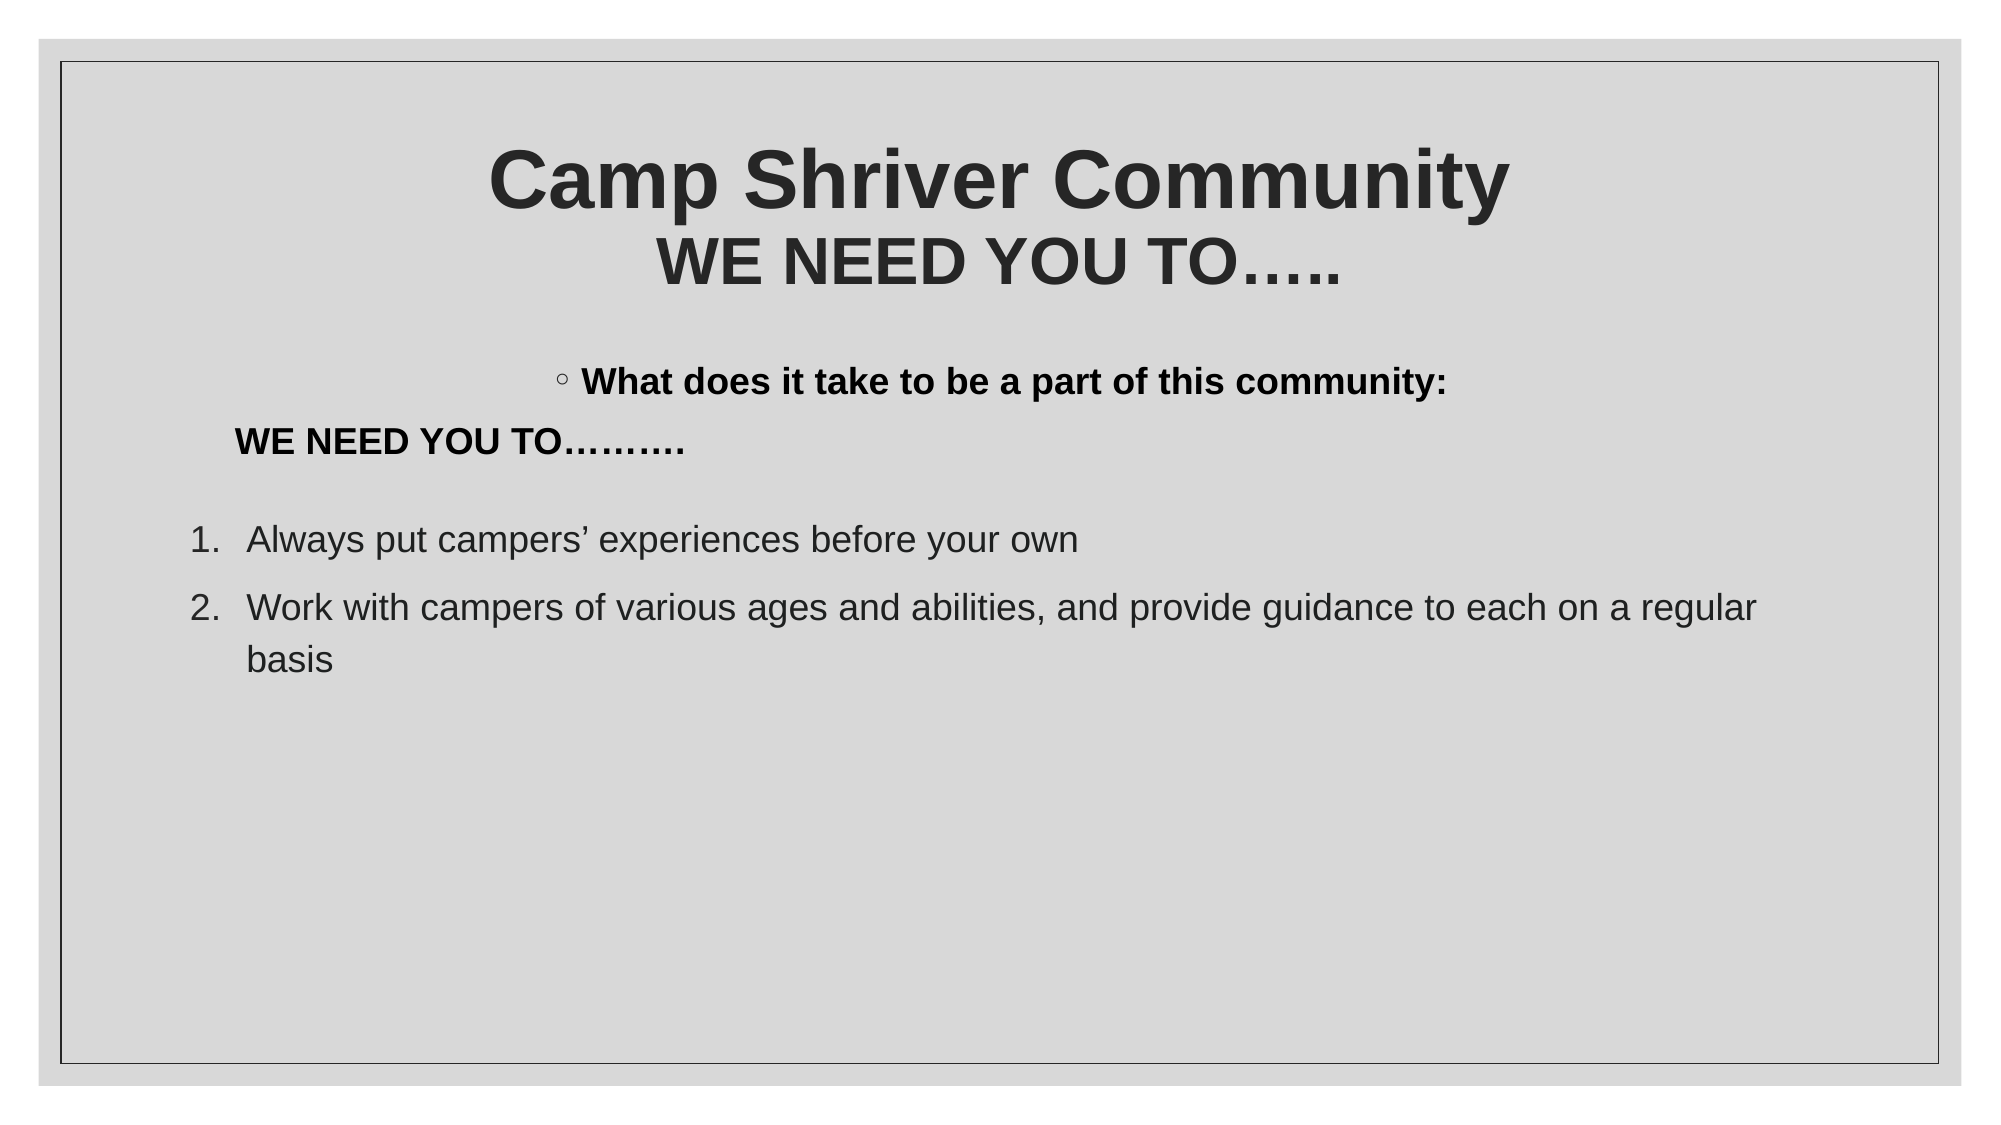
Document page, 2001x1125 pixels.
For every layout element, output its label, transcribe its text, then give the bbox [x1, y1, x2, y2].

list What does it take to be a part of this community: WE NEED YOU TO………. Always put campers’ experiences before your own Work with campers of various ages and abilities, and provide guidance to each on a regular basis [174, 345, 1825, 977]
title Camp Shriver Community WE NEED YOU TO….. [174, 105, 1825, 331]
